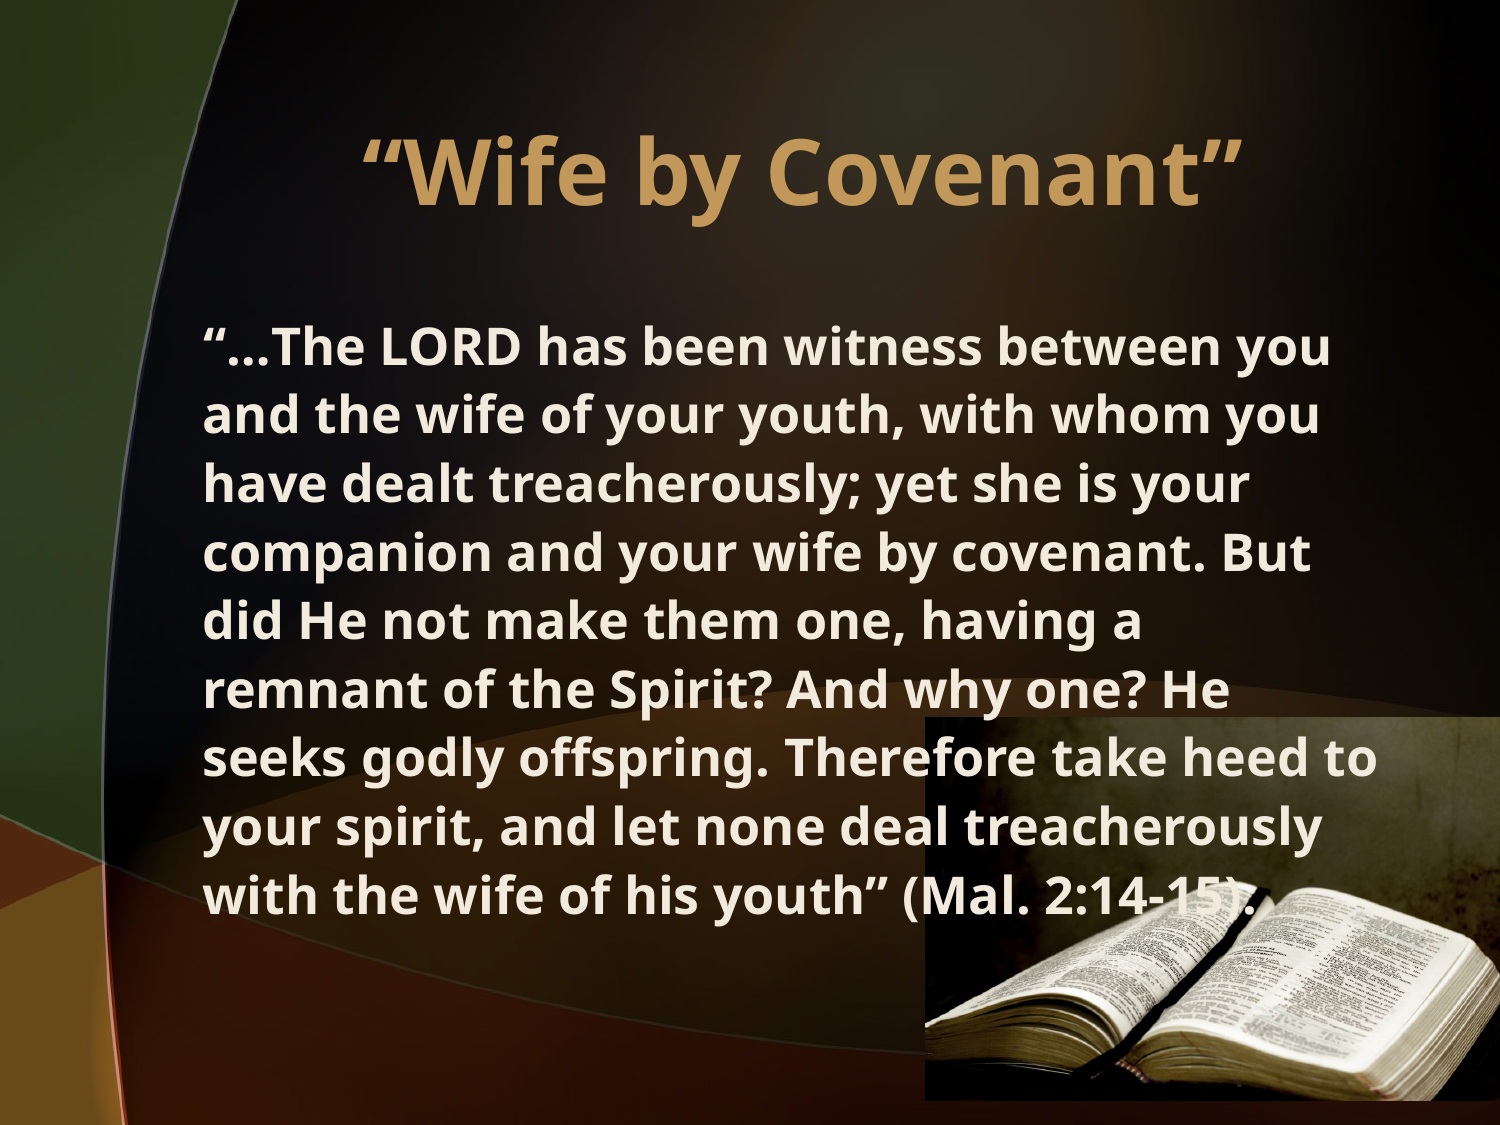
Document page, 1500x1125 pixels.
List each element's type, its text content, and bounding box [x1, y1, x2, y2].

title “Wife by Covenant” [210, 59, 1397, 278]
list “…The Lord has been witness between you and the wife of your youth, with whom you have dealt treacherously; yet she is your companion and your wife by covenant. But did He not make them one, having a remnant of the Spirit? And why one? He seeks godly offspring. Therefore take heed to your spirit, and let none deal treacherously with the wife of his youth” (Mal. 2:14-15). [150, 299, 1397, 1099]
picture [0, 0, 1500, 1125]
